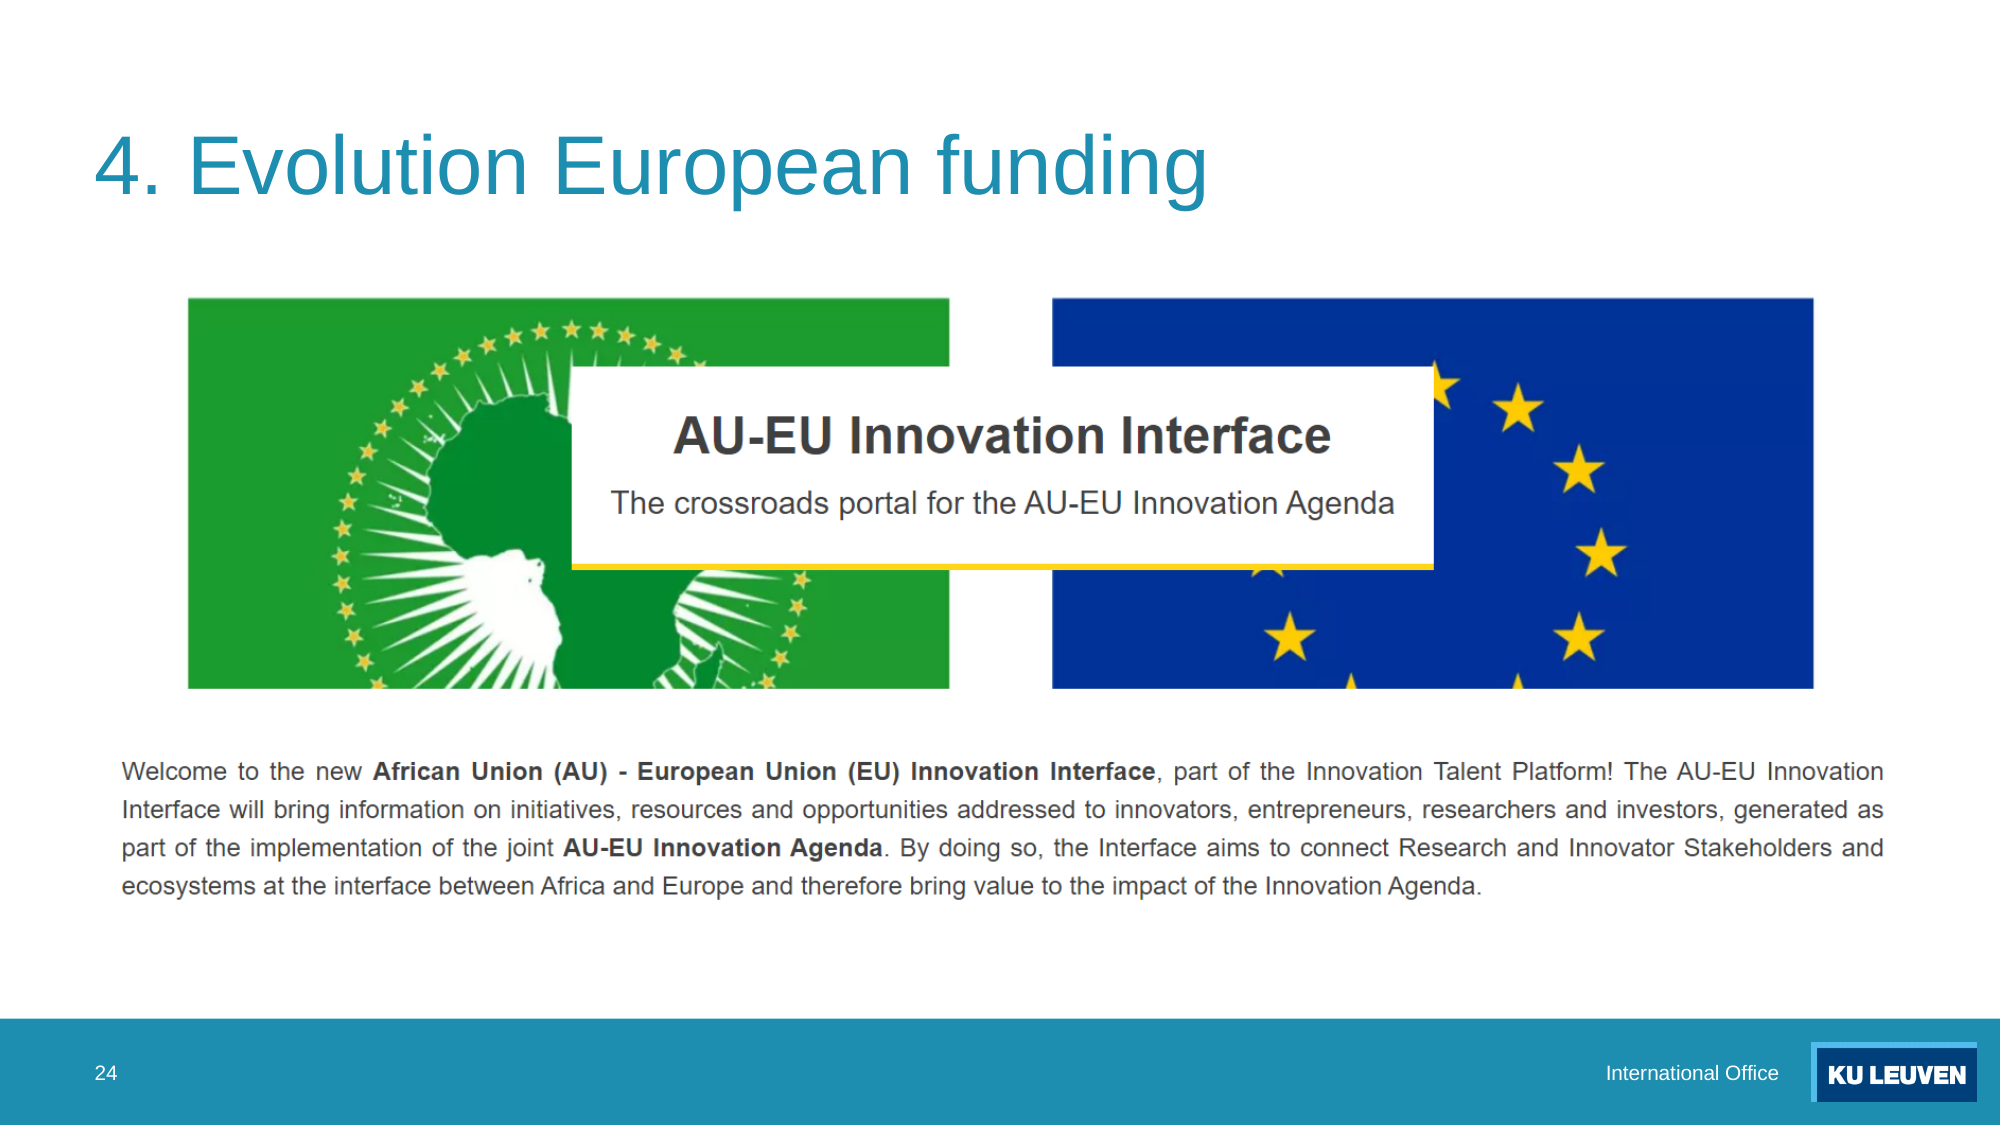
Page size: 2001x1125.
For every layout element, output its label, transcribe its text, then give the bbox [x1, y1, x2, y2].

title 4. Evolution European funding [94, 66, 1906, 255]
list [94, 255, 1915, 941]
footer International Office [989, 1018, 1809, 1125]
slide_number 24 [94, 1018, 201, 1125]
picture [1811, 1042, 1977, 1102]
